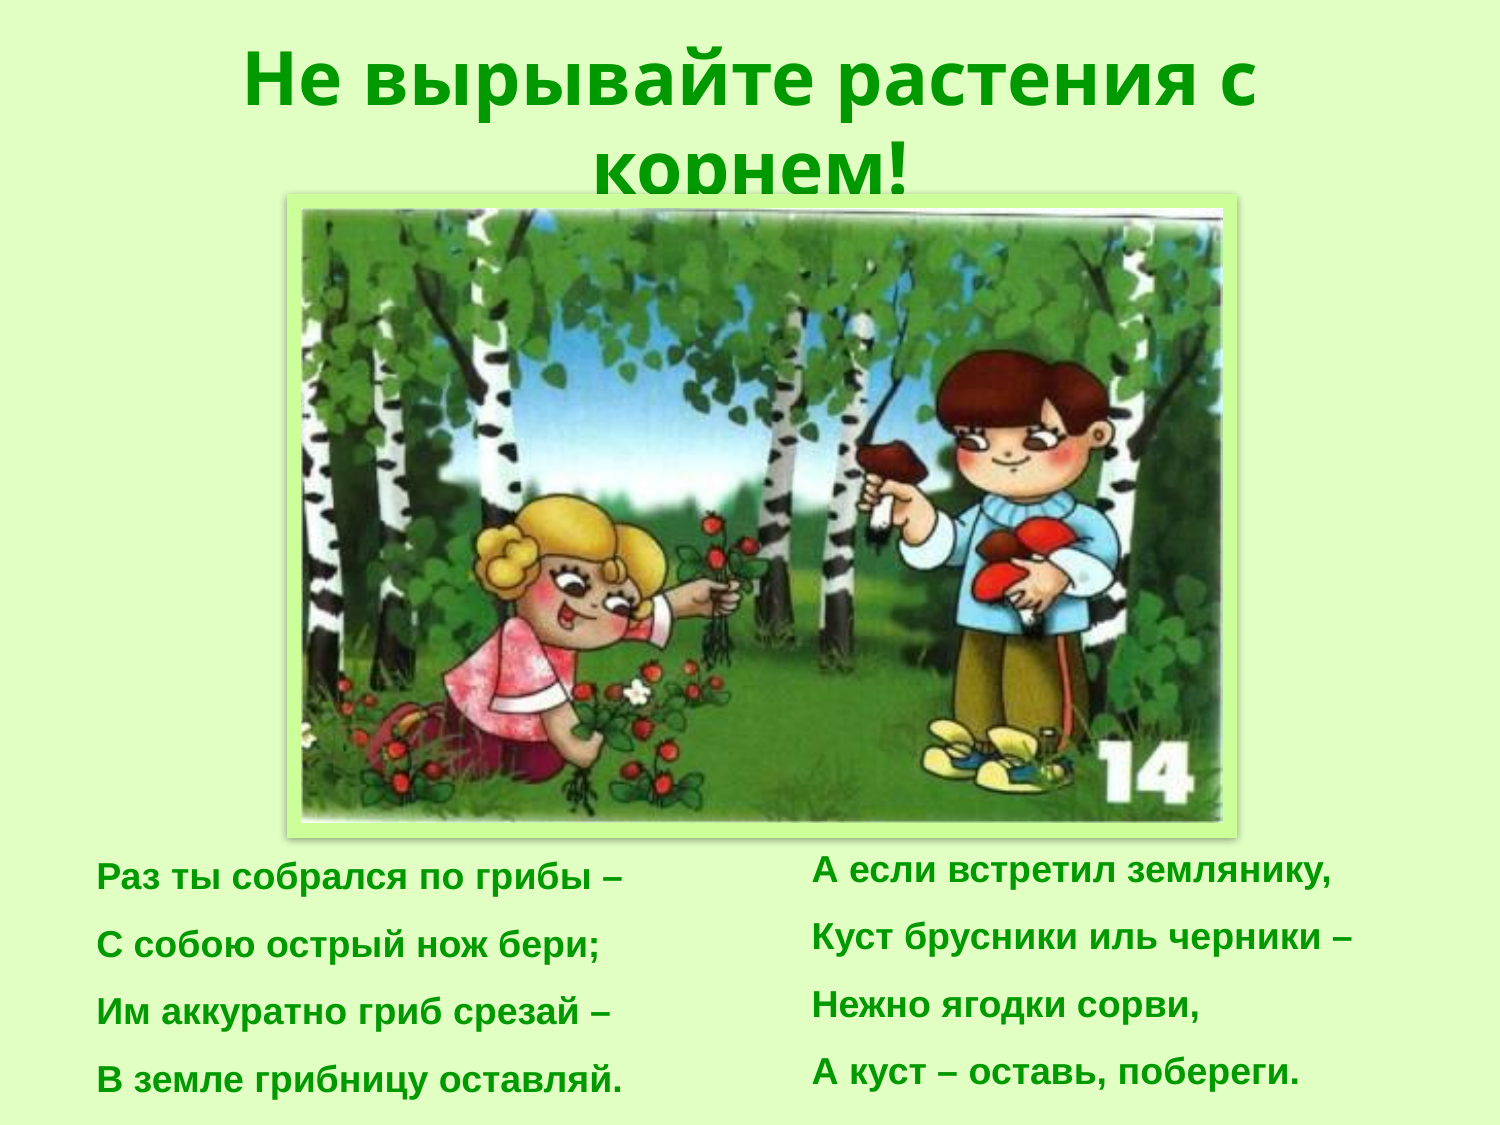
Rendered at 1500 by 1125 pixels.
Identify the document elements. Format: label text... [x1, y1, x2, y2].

text_box А если встретил землянику, Куст брусники иль черники – Нежно ягодки сорви, А куст – оставь, побереги. [796, 814, 1442, 1100]
text_box Раз ты собрался по грибы – С собою острый нож бери; Им аккуратно гриб срезай – В земле грибницу оставляй. [81, 822, 691, 1107]
picture [300, 207, 1224, 824]
title Не вырывайте растения с корнем! [75, 45, 1425, 197]
